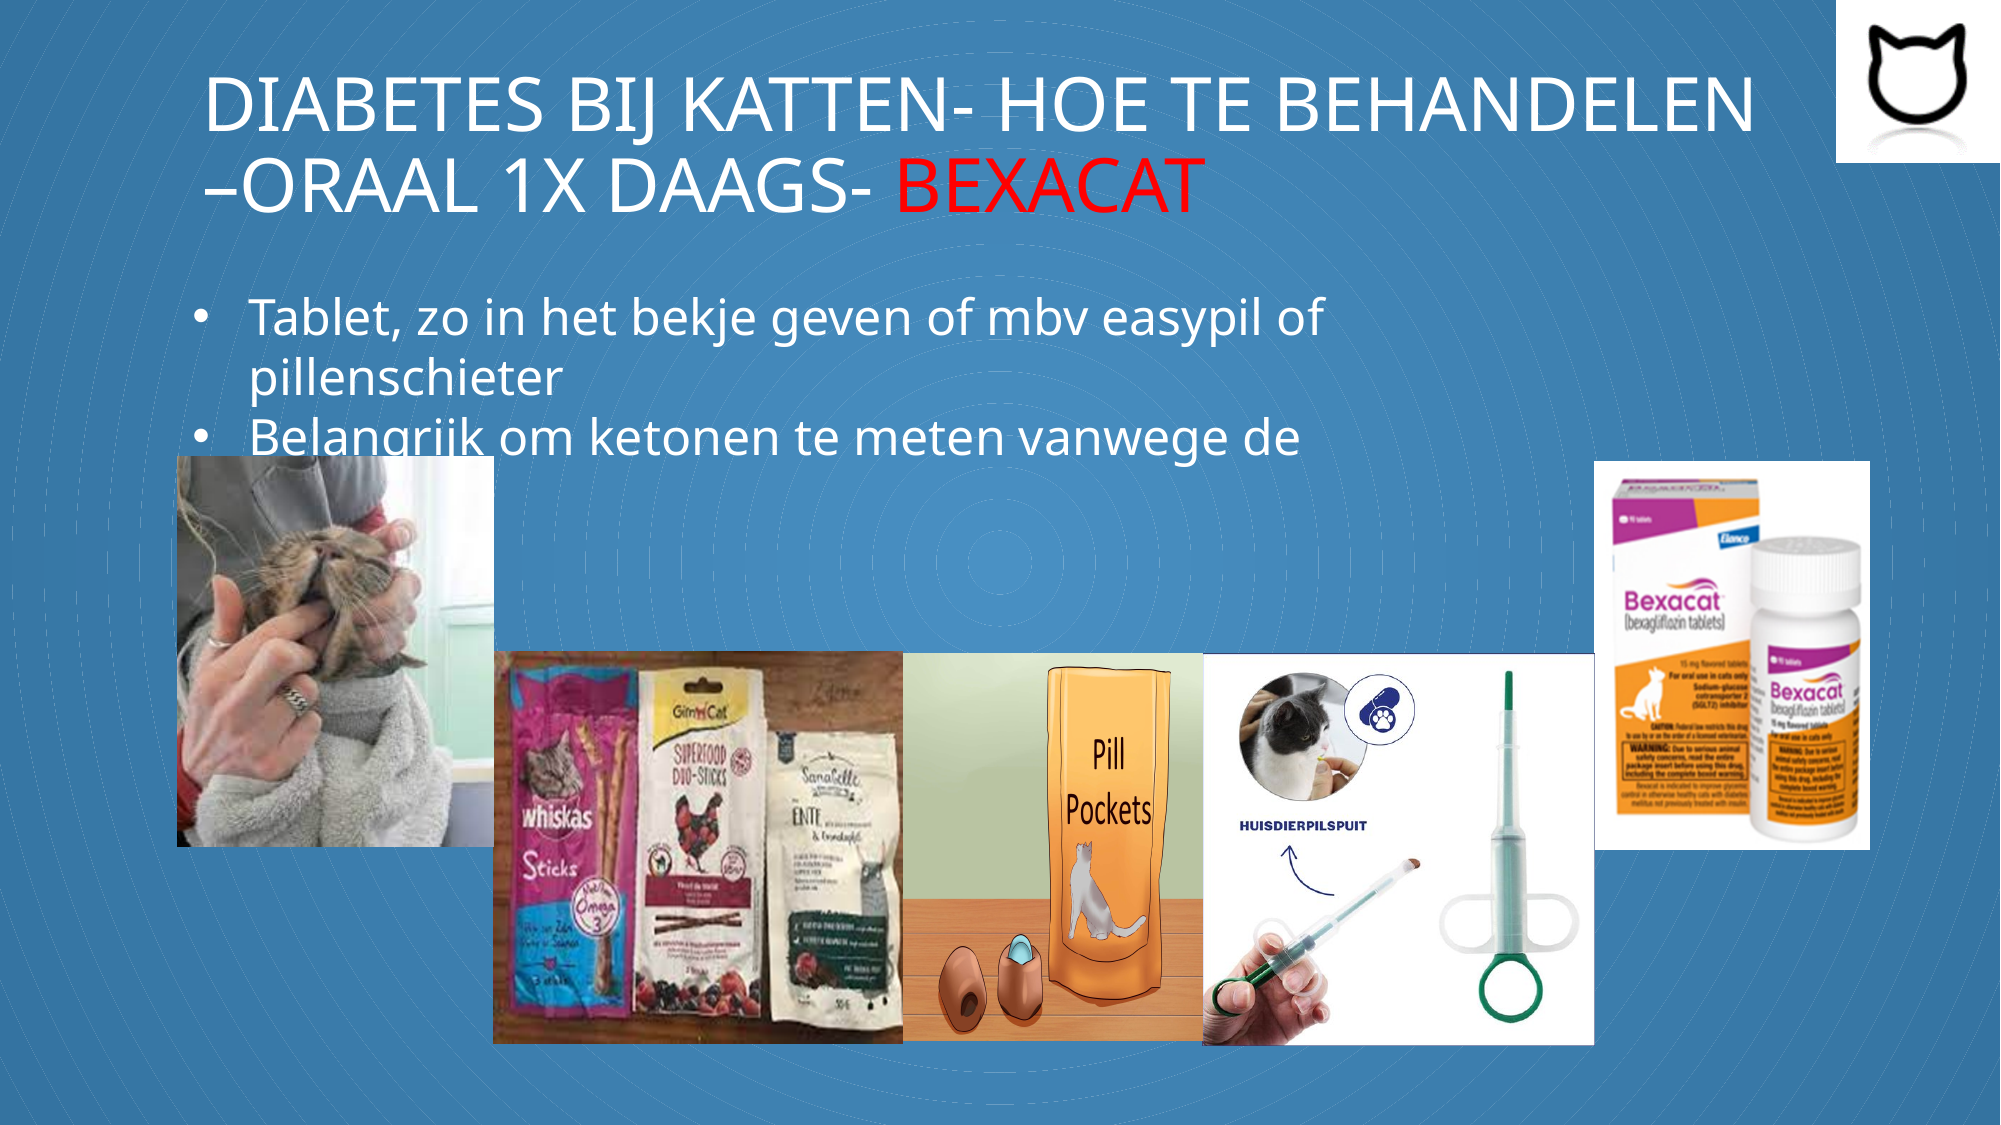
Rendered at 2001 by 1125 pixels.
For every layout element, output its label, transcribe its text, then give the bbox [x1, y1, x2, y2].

picture [177, 456, 1595, 1046]
title Diabetes bij katten- hoe te behandelen –oraal 1x daags- Bexacat [187, 33, 1813, 263]
picture [1836, 0, 2000, 164]
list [1594, 461, 1870, 850]
text_box Tablet, zo in het bekje geven of mbv easypil of pillenschieter Belangrijk om ketonen te meten vanwege de werking [177, 277, 1499, 533]
